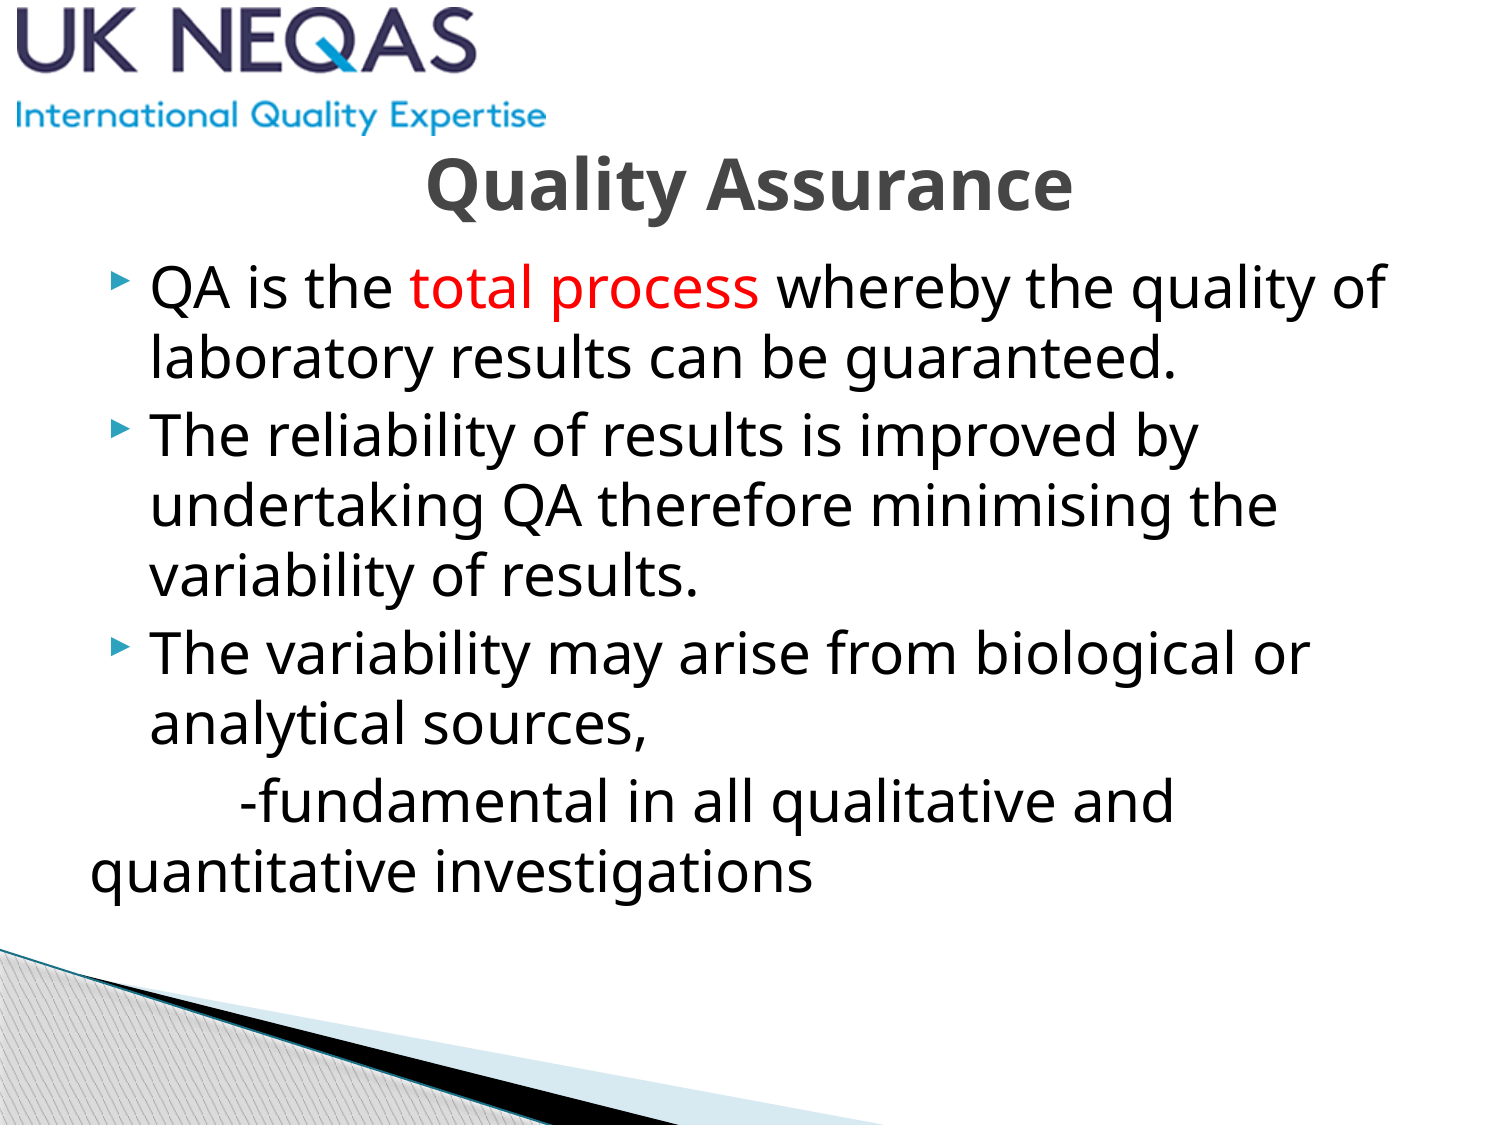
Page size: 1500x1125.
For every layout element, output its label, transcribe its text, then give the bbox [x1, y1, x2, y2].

picture [17, 6, 547, 136]
title Quality Assurance [75, 45, 1425, 233]
picture [435, 113, 447, 124]
list QA is the total process whereby the quality of laboratory results can be guaranteed. The reliability of results is improved by undertaking QA therefore minimising the variability of results. The variability may arise from biological or analytical sources, -fundamental in all qualitative and quantitative investigations [75, 243, 1425, 986]
